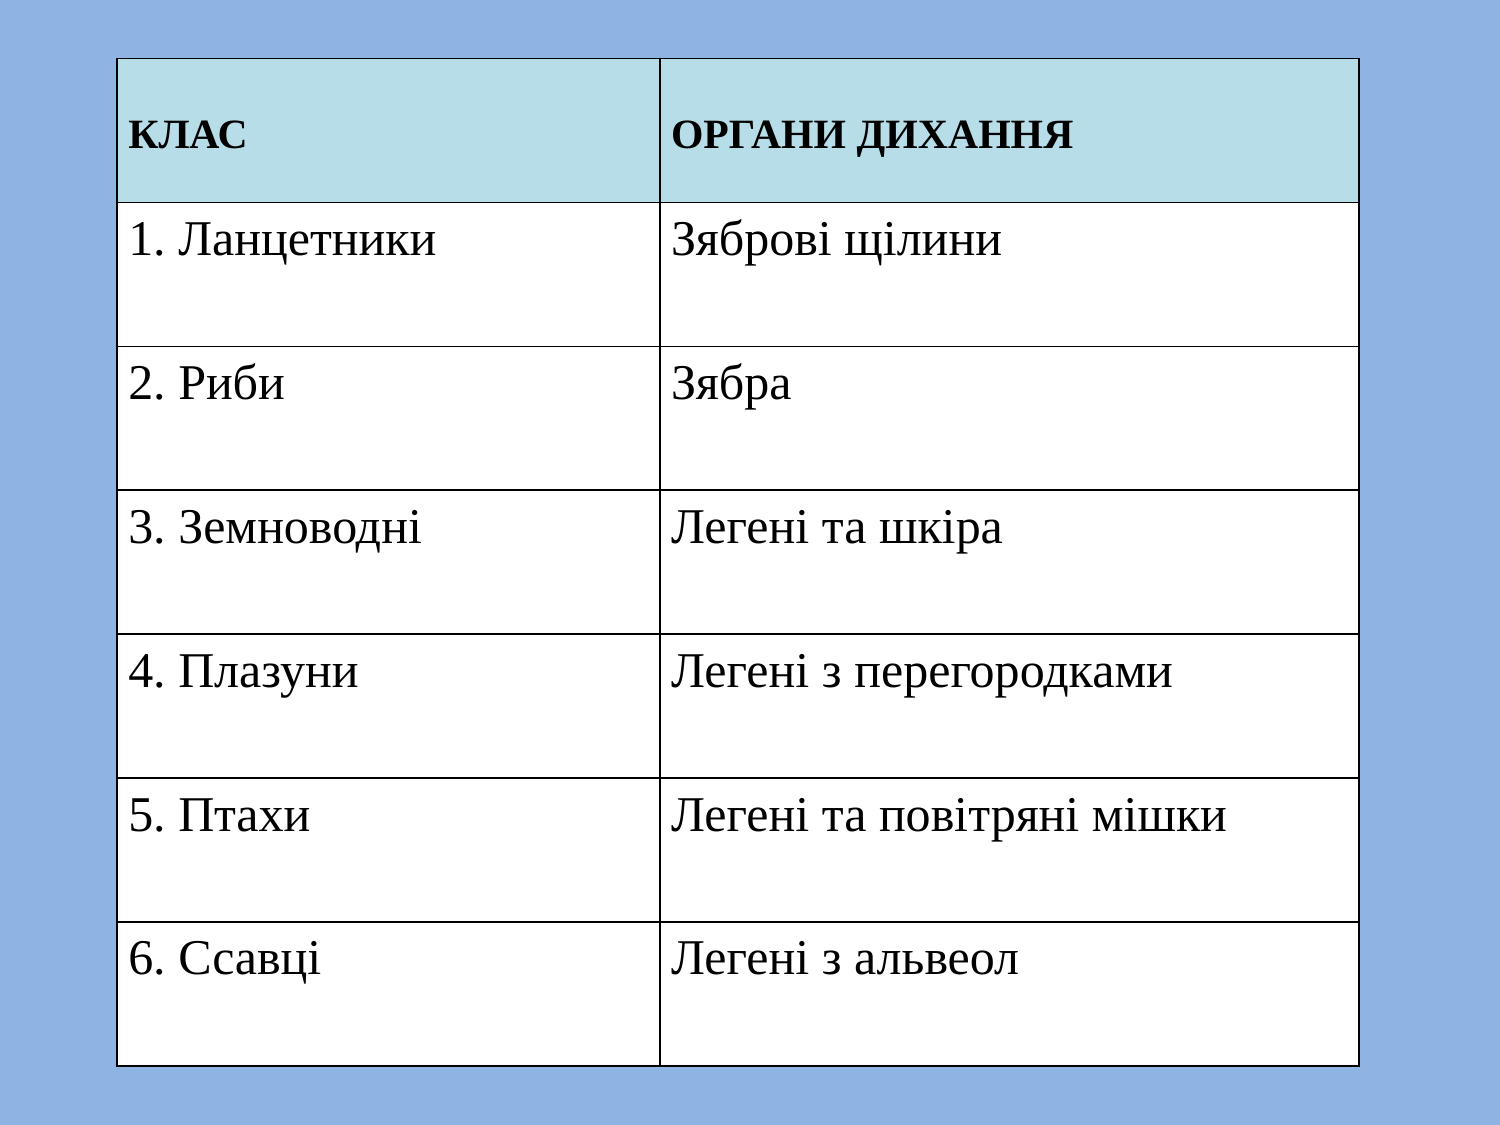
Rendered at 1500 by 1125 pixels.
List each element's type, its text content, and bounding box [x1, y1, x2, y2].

table_header КЛАС [118, 59, 659, 202]
table_header ОРГАНИ ДИХАННЯ [661, 59, 1358, 202]
table_cell Зяброві щілини [661, 203, 1358, 346]
table_cell 1. Ланцетники [118, 203, 659, 346]
table_cell 4. Плазуни [118, 635, 659, 777]
table_cell 2. Риби [118, 347, 659, 489]
table_cell 3. Земноводні [118, 491, 659, 633]
table_cell Легені та повітряні мішки [661, 779, 1358, 921]
table_cell Зябра [661, 347, 1358, 489]
table_cell Легені з перегородками [661, 635, 1358, 777]
table_cell Легені з альвеол [661, 923, 1358, 1065]
table_cell 5. Птахи [118, 779, 659, 921]
table_cell Легені та шкіра [661, 491, 1358, 633]
table_cell 6. Ссавці [118, 923, 659, 1065]
